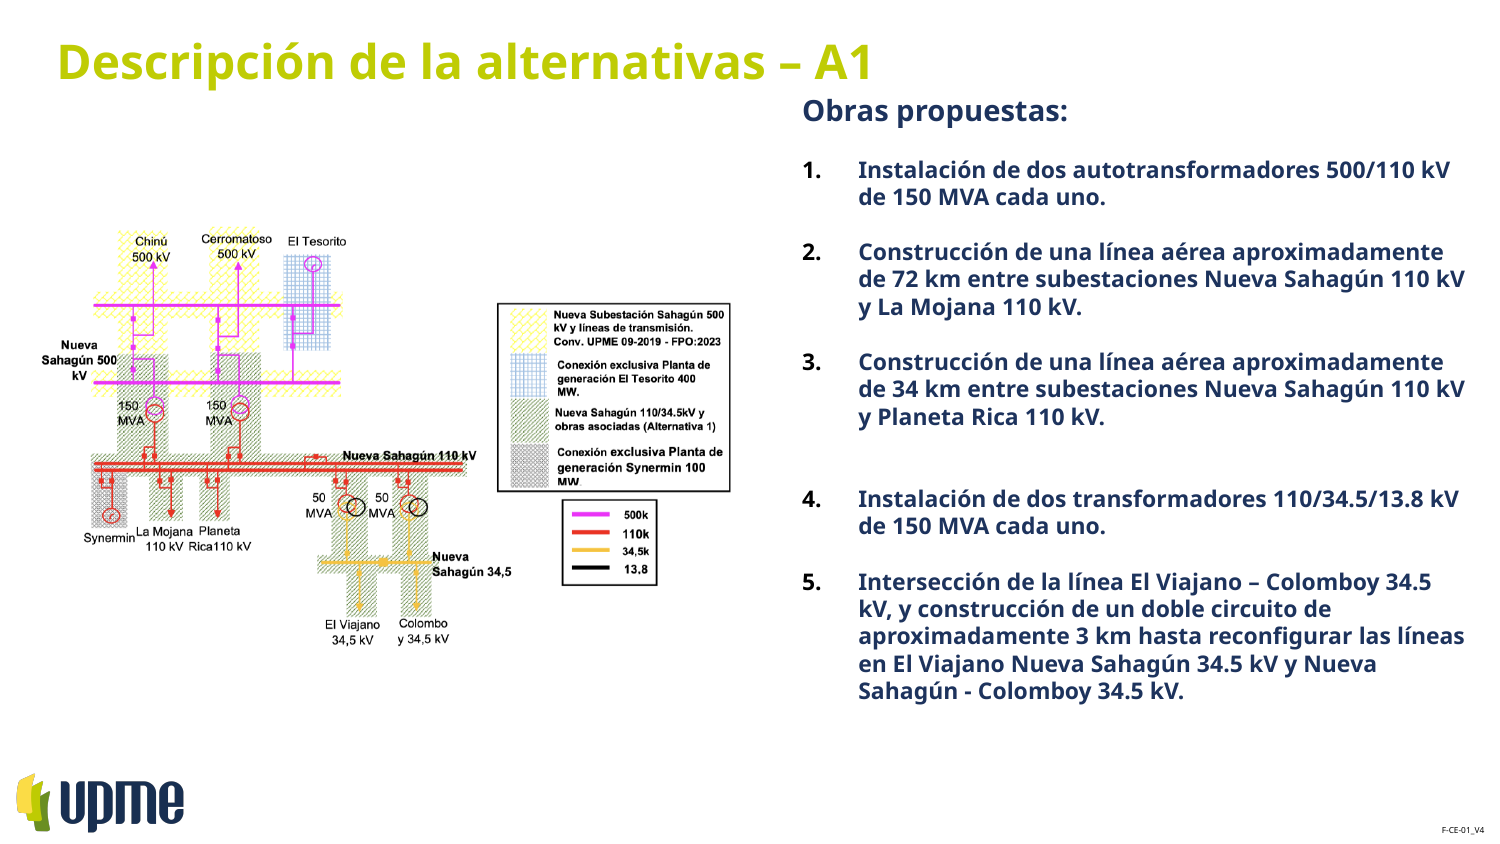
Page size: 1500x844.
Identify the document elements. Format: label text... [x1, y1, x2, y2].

picture [0, 739, 213, 844]
text_box Obras propuestas: Instalación de dos autotransformadores 500/110 kV de 150 MVA cada uno. Construcción de una línea aérea aproximadamente de 72 km entre subestaciones Nueva Sahagún 110 kV y La Mojana 110 kV. Construcción de una línea aérea aproximadamente de 34 km entre subestaciones Nueva Sahagún 110 kV y Planeta Rica 110 kV. Instalación de dos transformadores 110/34.5/13.8 kV de 150 MVA cada uno. Intersección de la línea El Viajano – Colomboy 34.5 kV, y construcción de un doble circuito de aproximadamente 3 km hasta reconfigurar las líneas en El Viajano Nueva Sahagún 34.5 kV y Nueva Sahagún - Colomboy 34.5 kV. [787, 77, 1482, 802]
text_box Descripción de la alternativas – A1 [41, 16, 1366, 104]
text_box F-CE-01_V4 [1427, 818, 1500, 843]
picture [17, 207, 741, 663]
